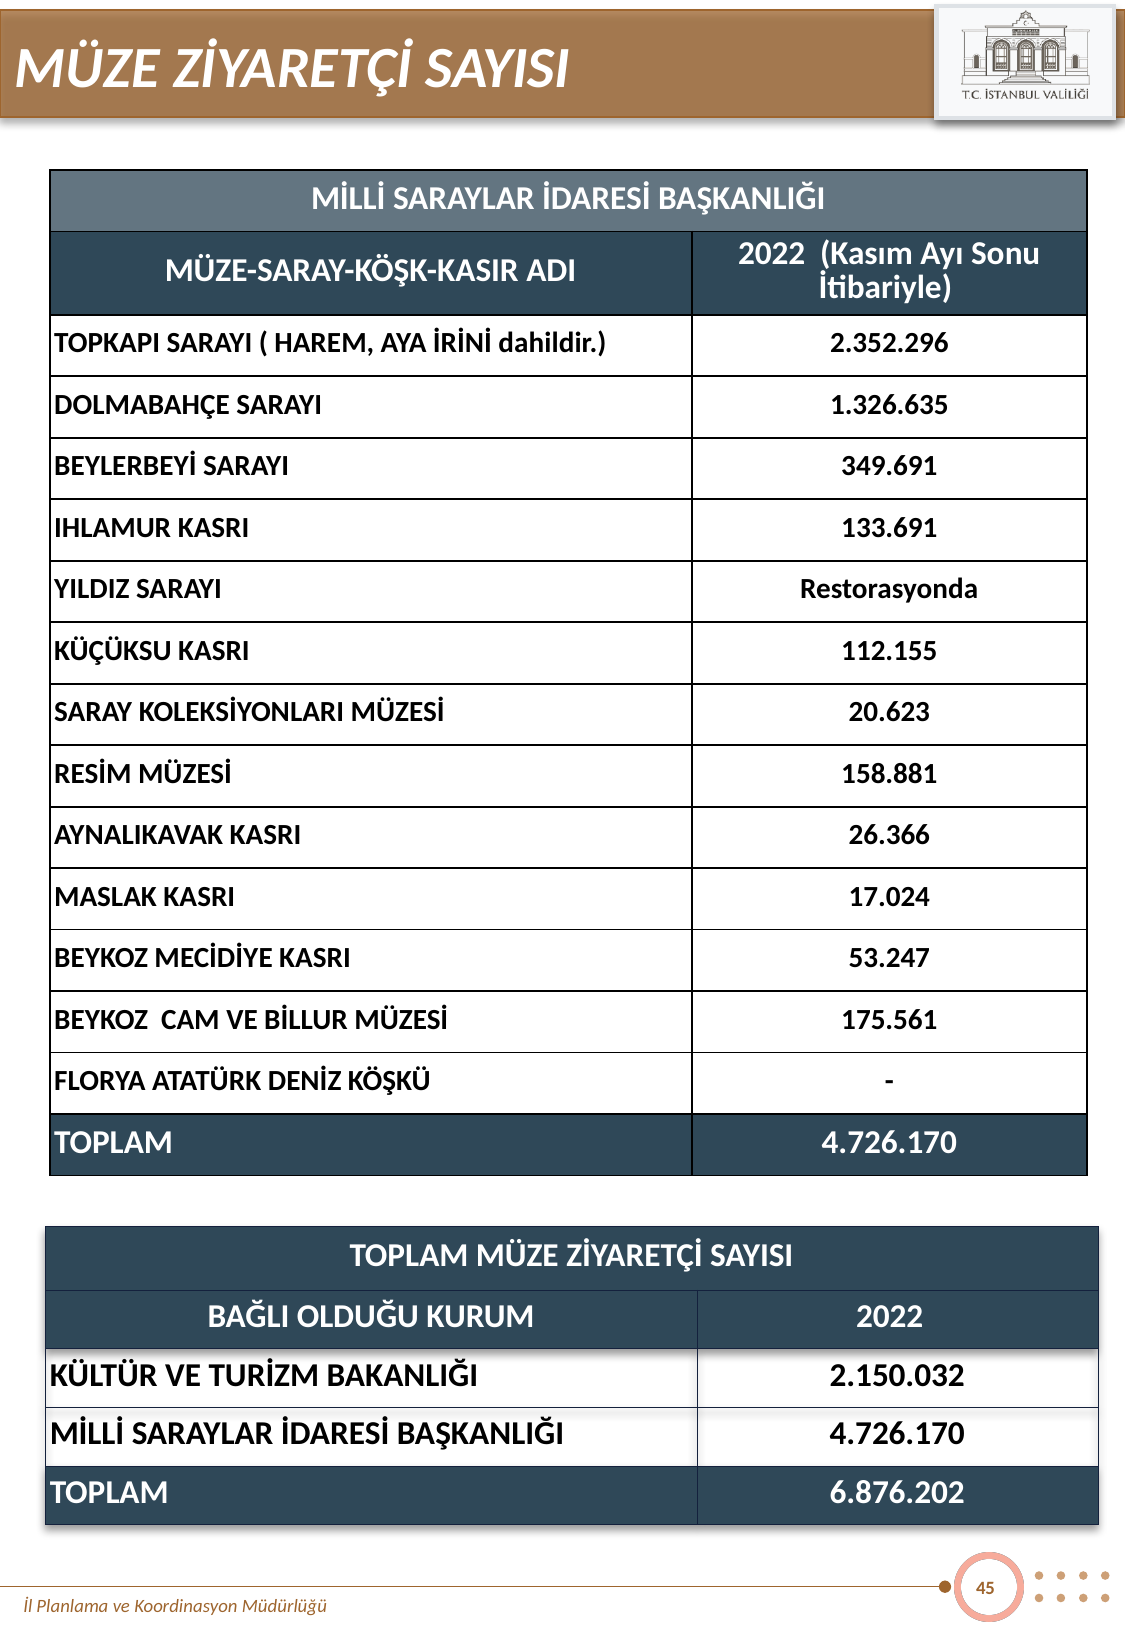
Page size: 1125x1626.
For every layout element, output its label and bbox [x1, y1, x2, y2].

table_cell [51, 1053, 691, 1113]
table_cell [51, 232, 691, 314]
table_cell [693, 232, 1086, 314]
table_cell [698, 1408, 1098, 1466]
table_cell [693, 1053, 1086, 1113]
table_header [46, 1227, 1098, 1290]
table_cell [693, 500, 1086, 560]
table_cell [693, 377, 1086, 437]
table_cell [51, 562, 691, 621]
picture [954, 1552, 1024, 1622]
text_box [0, 21, 1125, 107]
table_cell [51, 685, 691, 744]
table_cell [46, 1349, 697, 1407]
table_cell [51, 930, 691, 990]
table_cell [693, 992, 1086, 1052]
table_cell [693, 439, 1086, 498]
table_cell [51, 1115, 691, 1175]
table_cell [51, 377, 691, 437]
table_cell [698, 1349, 1098, 1407]
table_cell [51, 623, 691, 683]
table_header [51, 171, 1086, 231]
table_cell [51, 992, 691, 1052]
table_cell [46, 1467, 697, 1524]
table_cell [693, 808, 1086, 867]
table_cell [51, 746, 691, 806]
slide_number [961, 1555, 1037, 1618]
table_cell [51, 808, 691, 867]
table_cell [693, 930, 1086, 990]
table_cell [46, 1408, 697, 1466]
table_cell [46, 1291, 697, 1348]
table_cell [693, 746, 1086, 806]
table_cell [51, 316, 691, 375]
table_cell [51, 500, 691, 560]
table_cell [51, 869, 691, 929]
table_cell [693, 316, 1086, 375]
table_cell [693, 685, 1086, 744]
table_cell [698, 1467, 1098, 1524]
table_cell [693, 1115, 1086, 1175]
table_cell [51, 439, 691, 498]
table_cell [693, 869, 1086, 929]
table_cell [698, 1291, 1098, 1348]
table_cell [693, 562, 1086, 621]
table_cell [693, 623, 1086, 683]
